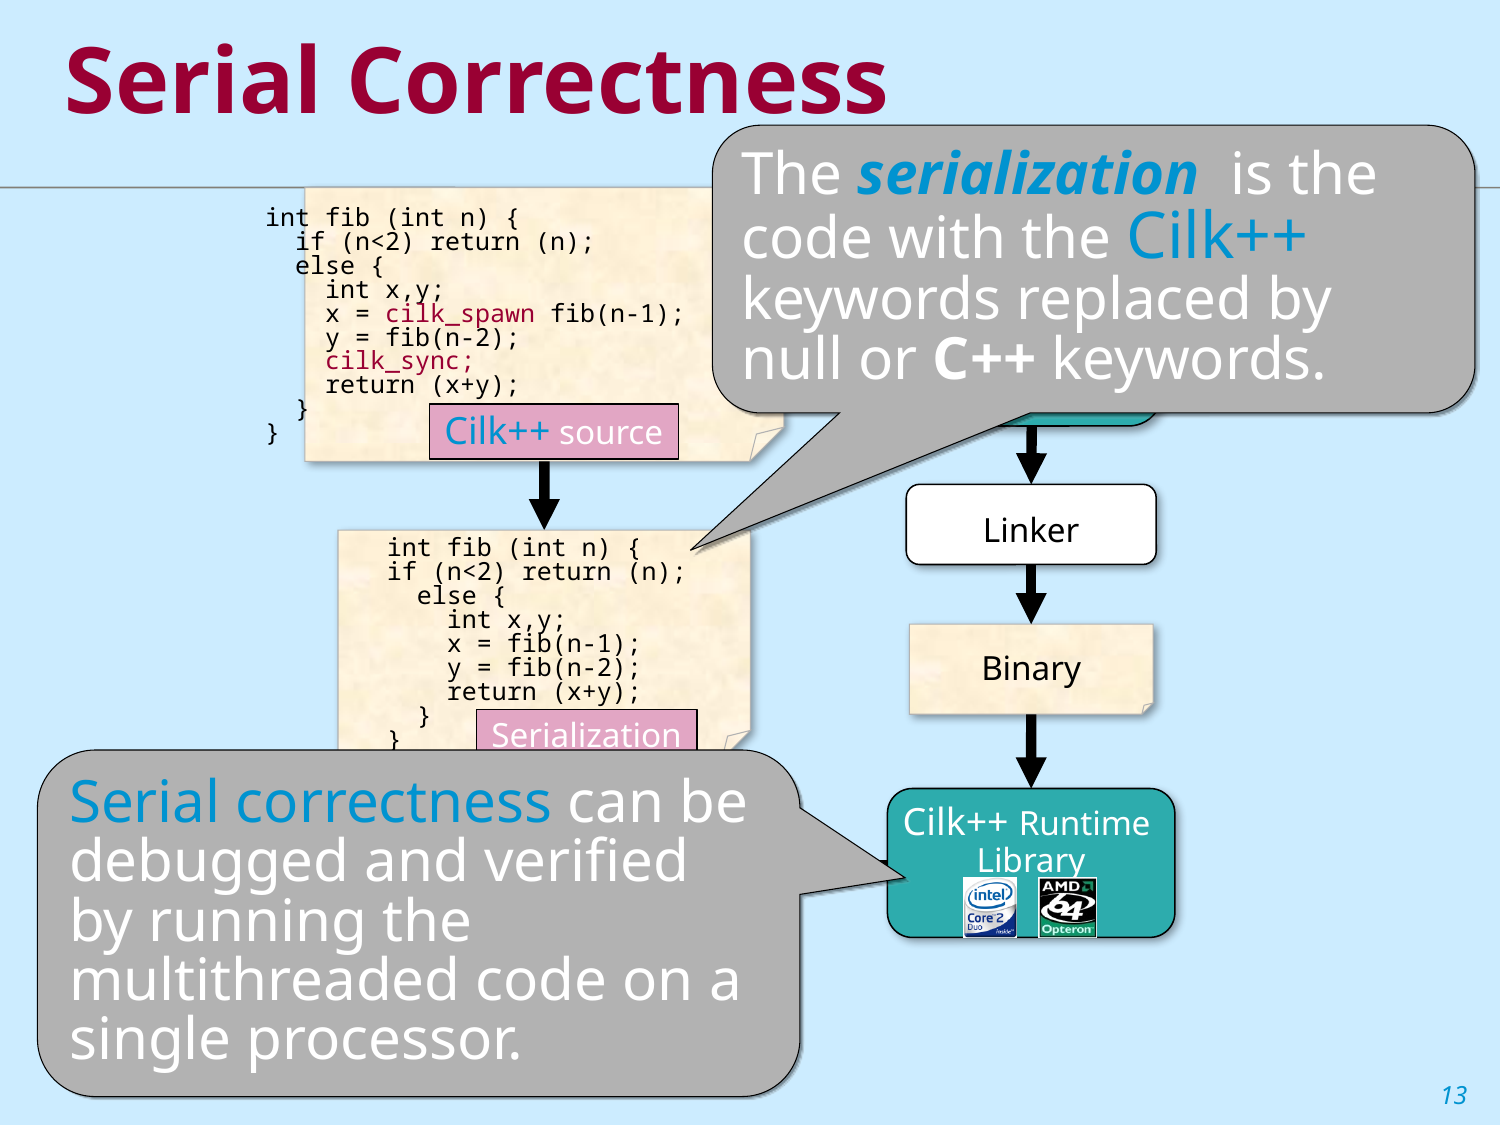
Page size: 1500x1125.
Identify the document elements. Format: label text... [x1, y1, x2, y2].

text_box [304, 187, 784, 462]
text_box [899, 222, 1163, 427]
text_box int fib (int n) { if (n<2) return (n); else { int x,y; x = cilk_spawn fib(n-1); y = fib(n-2); cilk_sync; return (x+y); } } [250, 199, 700, 454]
text_box Serialization [476, 709, 697, 750]
text_box Serial correctness can be debugged and verified by running the multithreaded code on a single processor. [37, 750, 906, 1097]
text_box Cilk++ Runtime Library [887, 788, 1175, 938]
picture [1038, 877, 1097, 938]
text_box int fib (int n) { if (n<2) return (n); else { int x,y; x = fib(n-1); y = fib(n-2); return (x+y); } } [338, 530, 751, 750]
picture [962, 877, 1017, 938]
text_box Linker [906, 484, 1157, 565]
text_box Binary [909, 624, 1154, 715]
text_box The serialization is the code with the Cilk++ keywords replaced by null or C++ keywords. [690, 125, 1475, 551]
text_box Cilk++ source [429, 454, 679, 459]
title Serial Correctness [49, 10, 1500, 161]
